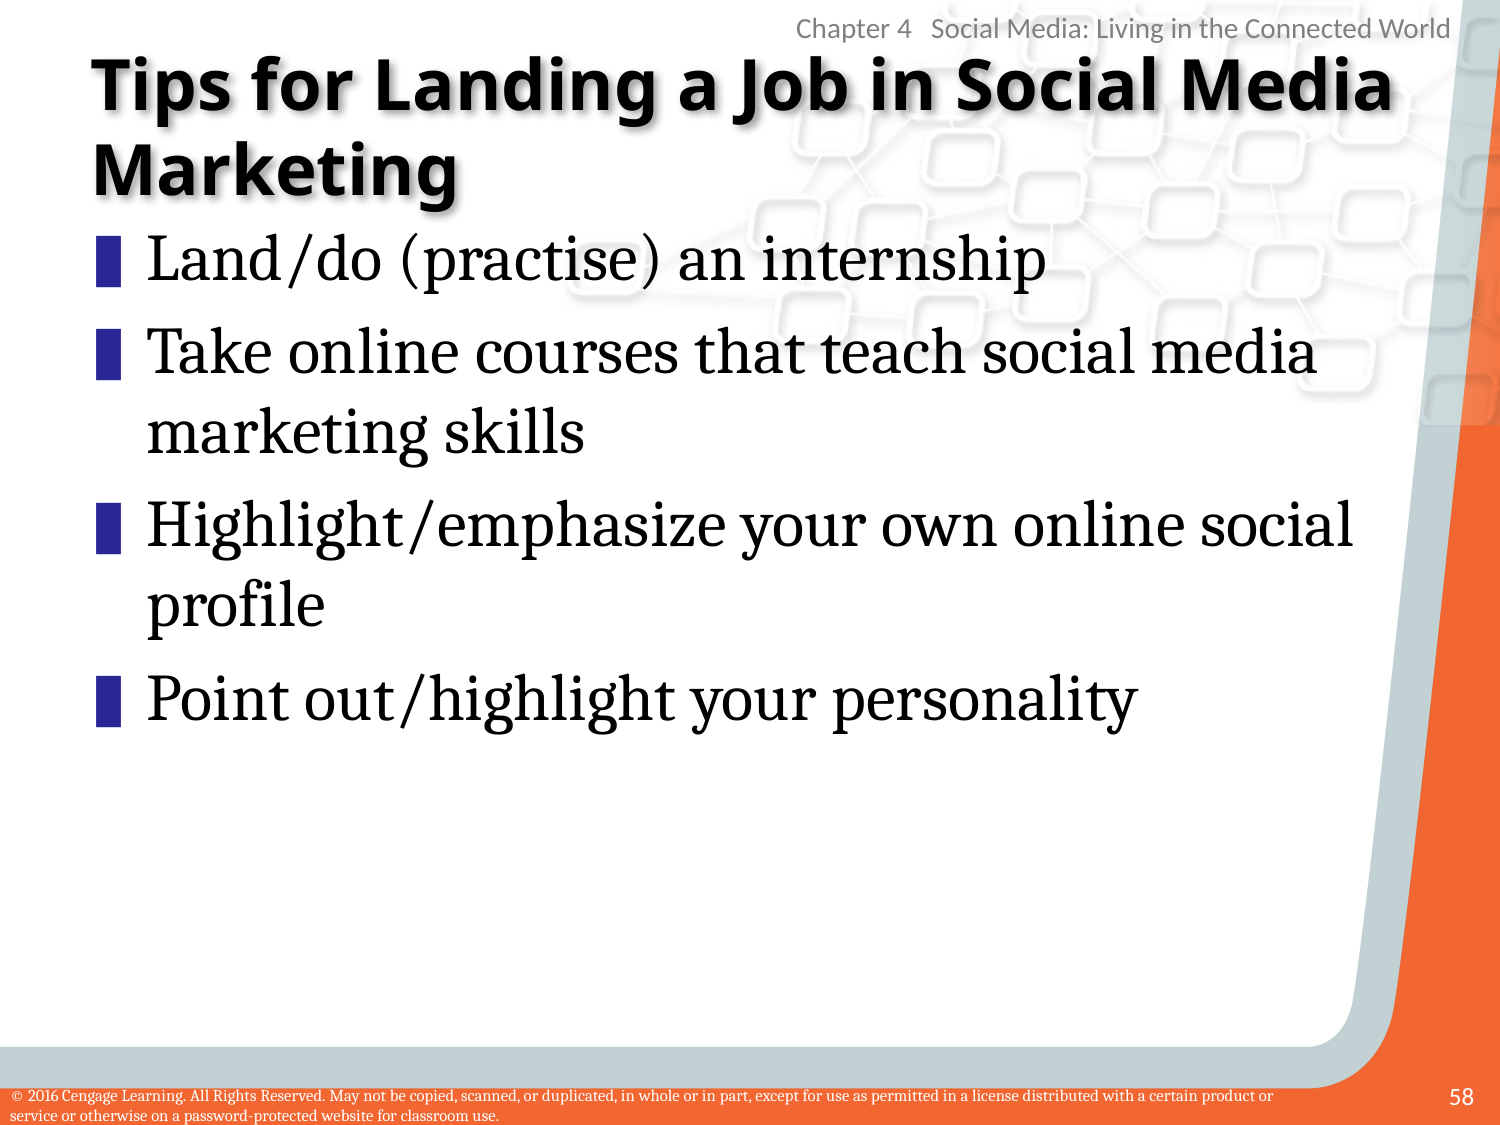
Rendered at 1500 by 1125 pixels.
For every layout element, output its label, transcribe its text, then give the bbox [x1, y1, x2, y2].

list Land/do (practise) an internship Take online courses that teach social media marketing skills Highlight/emphasize your own online social profile Point out/highlight your personality [74, 205, 1426, 980]
title Tips for Landing a Job in Social Media Marketing [75, 45, 1425, 205]
slide_number 58 [1139, 1065, 1490, 1125]
picture [0, 0, 1500, 1125]
